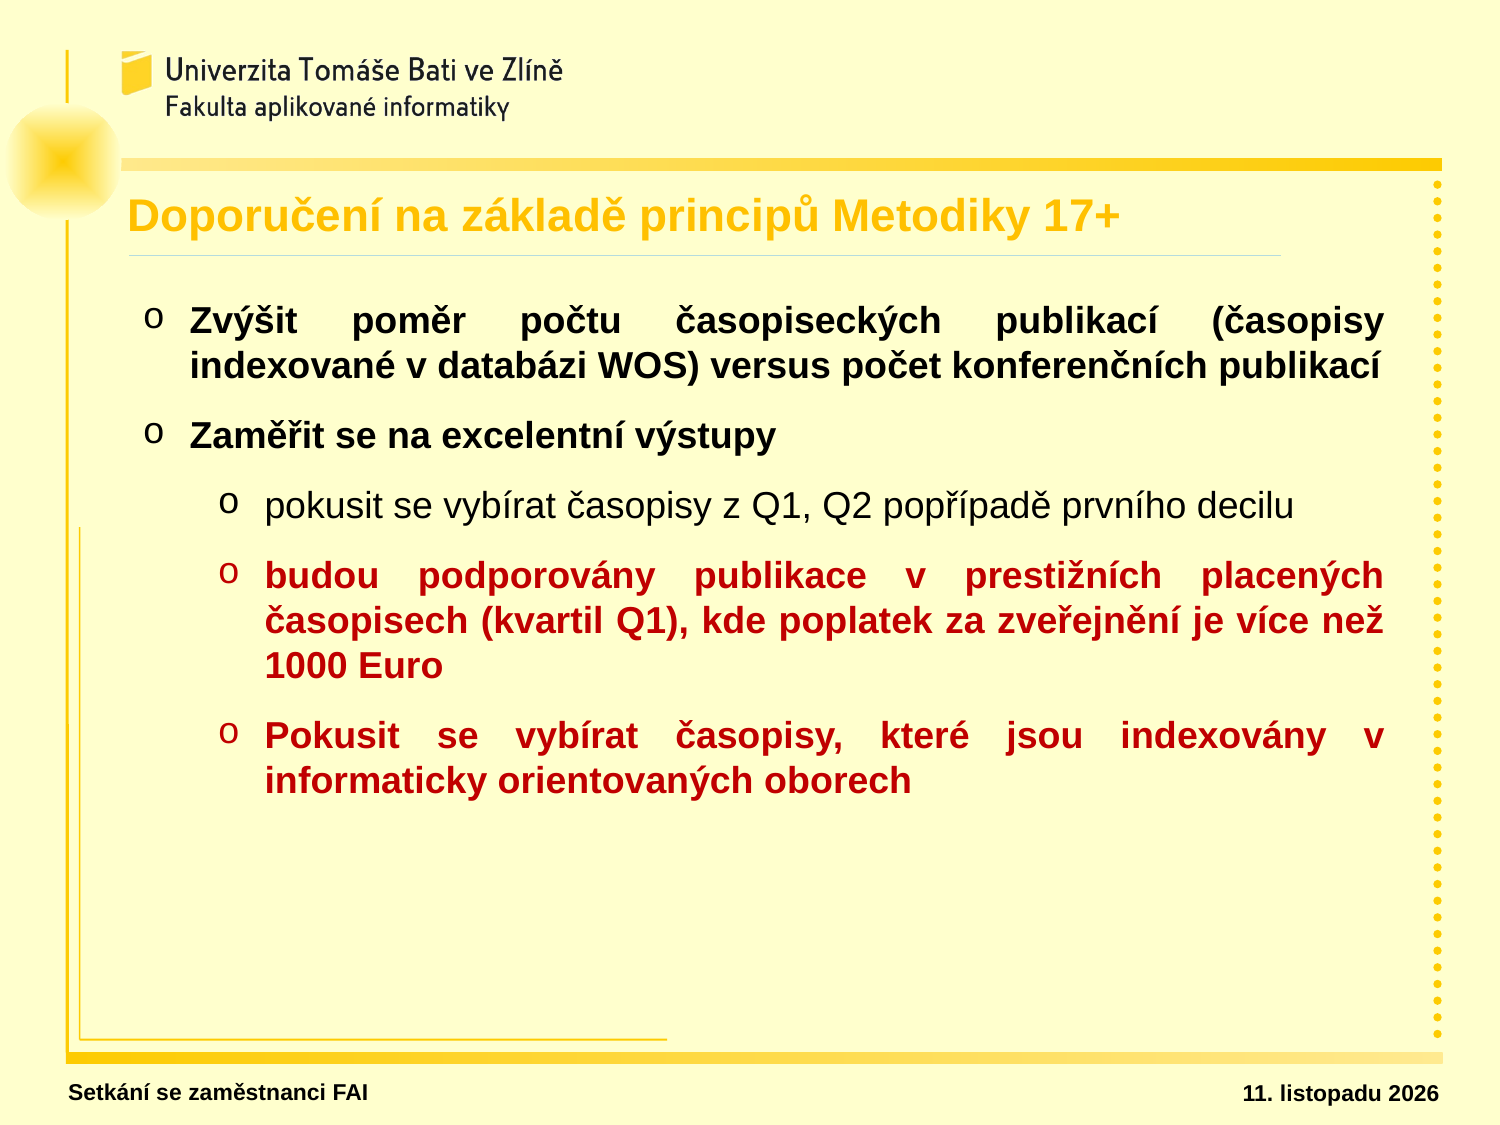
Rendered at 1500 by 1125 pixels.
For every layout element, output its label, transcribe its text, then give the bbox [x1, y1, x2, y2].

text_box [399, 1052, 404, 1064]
slide_number 13. dubna 2021 [1210, 1070, 1455, 1107]
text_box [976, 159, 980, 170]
picture [61, 7, 621, 168]
text_box Zvýšit poměr počtu časopiseckých publikací (časopisy indexované v databázi WOS) versus počet konferenčních publikací Zaměřit se na excelentní výstupy pokusit se vybírat časopisy z Q1, Q2 popřípadě prvního decilu budou podporovány publikace v prestižních placených časopisech (kvartil Q1), kde poplatek za zveřejnění je více než 1000 Euro Pokusit se vybírat časopisy, které jsou indexovány v informaticky orientovaných oborech [127, 289, 1400, 879]
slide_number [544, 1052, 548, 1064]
text_box Doporučení na základě principů Metodiky 17+ [113, 172, 1400, 327]
footer Setkání se zaměstnanci FAI [52, 1070, 727, 1107]
table_cell PP [975, 1052, 979, 1064]
